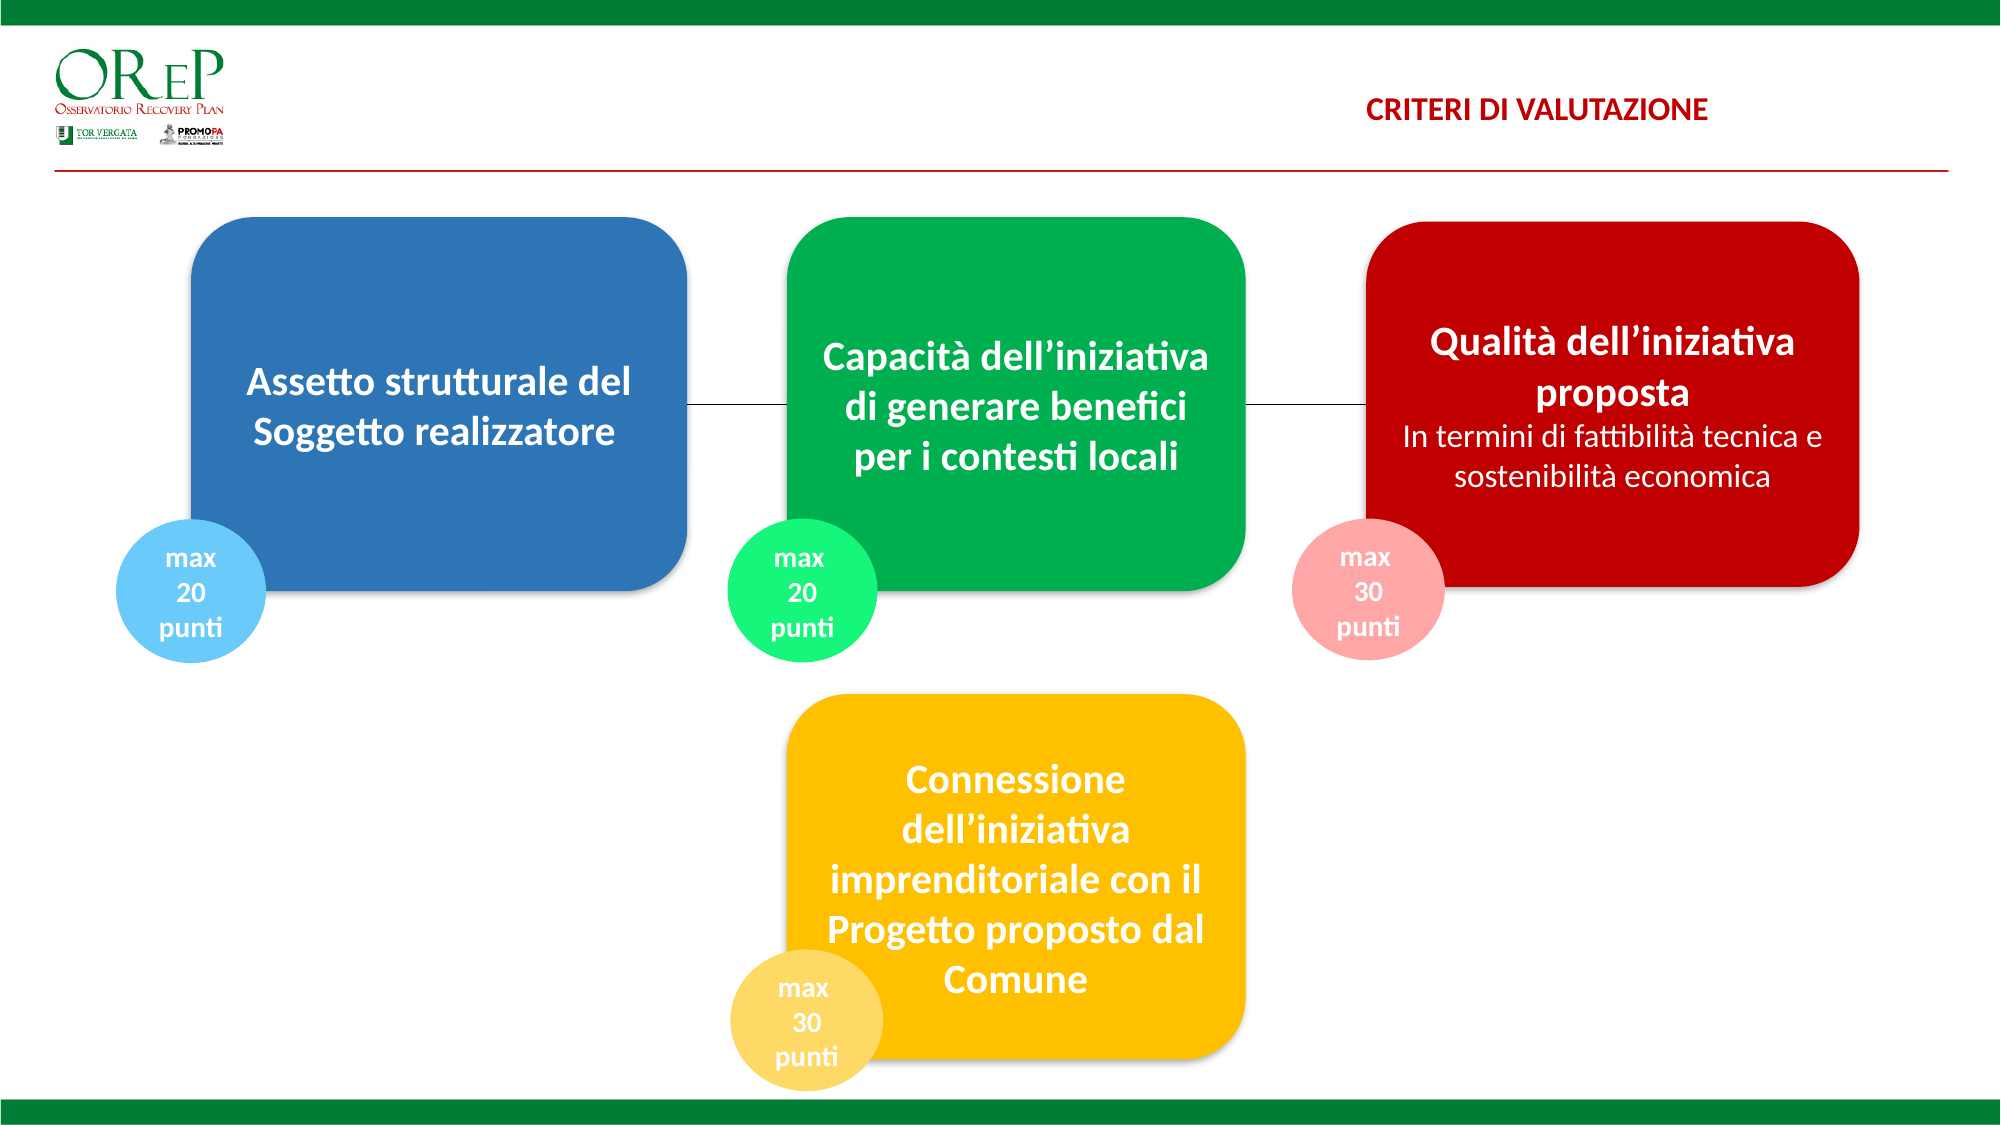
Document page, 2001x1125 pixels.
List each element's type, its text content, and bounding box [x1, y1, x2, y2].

text_box Connessione dell’iniziativa imprenditoriale con il Progetto proposto dal Comune [785, 693, 1247, 1061]
text_box Capacità dell’iniziativa di generare benefici per i contesti locali [785, 216, 1247, 593]
text_box max 20 punti [726, 517, 879, 664]
text_box Assetto strutturale del Soggetto realizzatore [190, 216, 689, 593]
picture [0, 0, 2001, 1125]
text_box max 30 punti [1291, 517, 1446, 662]
text_box Qualità dell’iniziativa proposta In termini di fattibilità tecnica e sostenibilità economica [1365, 220, 1861, 588]
text_box CRITERI DI VALUTAZIONE [1351, 79, 2000, 134]
text_box max 30 punti [729, 948, 885, 1093]
text_box max 20 punti [115, 518, 268, 665]
